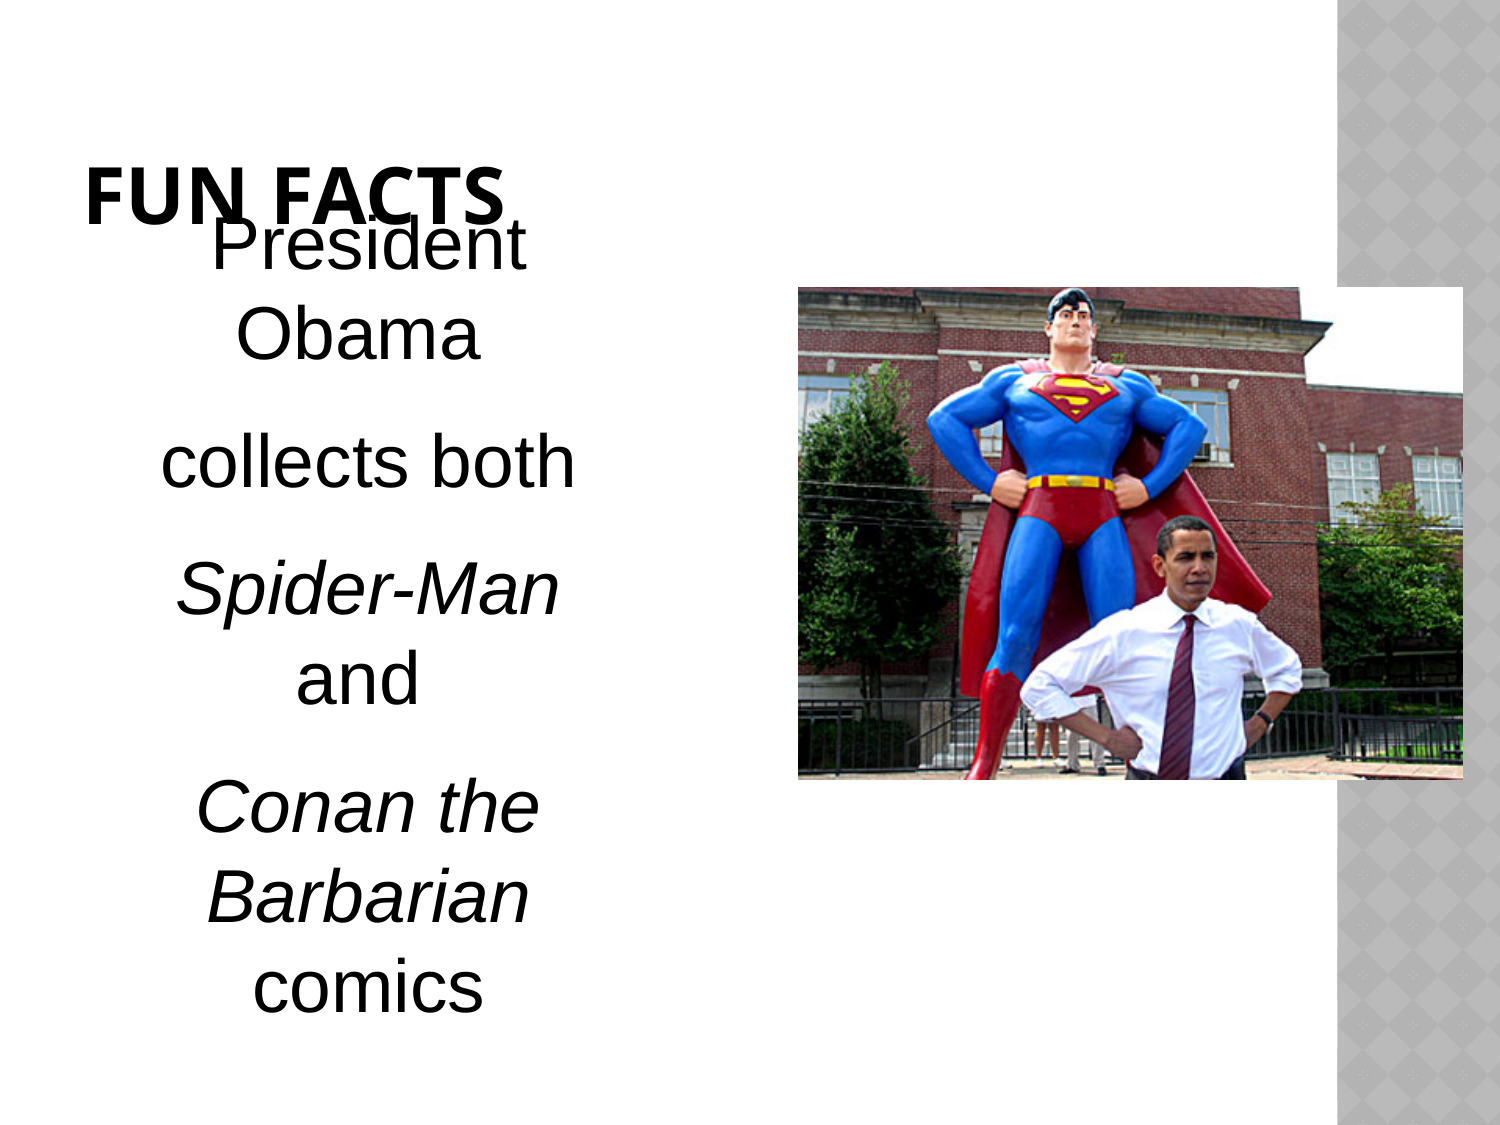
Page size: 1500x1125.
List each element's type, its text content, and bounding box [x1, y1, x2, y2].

picture [797, 286, 1463, 780]
text_box President Obama collects both Spider-Man and Conan the Barbarian comics [125, 187, 613, 1035]
title Fun Facts [75, 52, 1263, 240]
